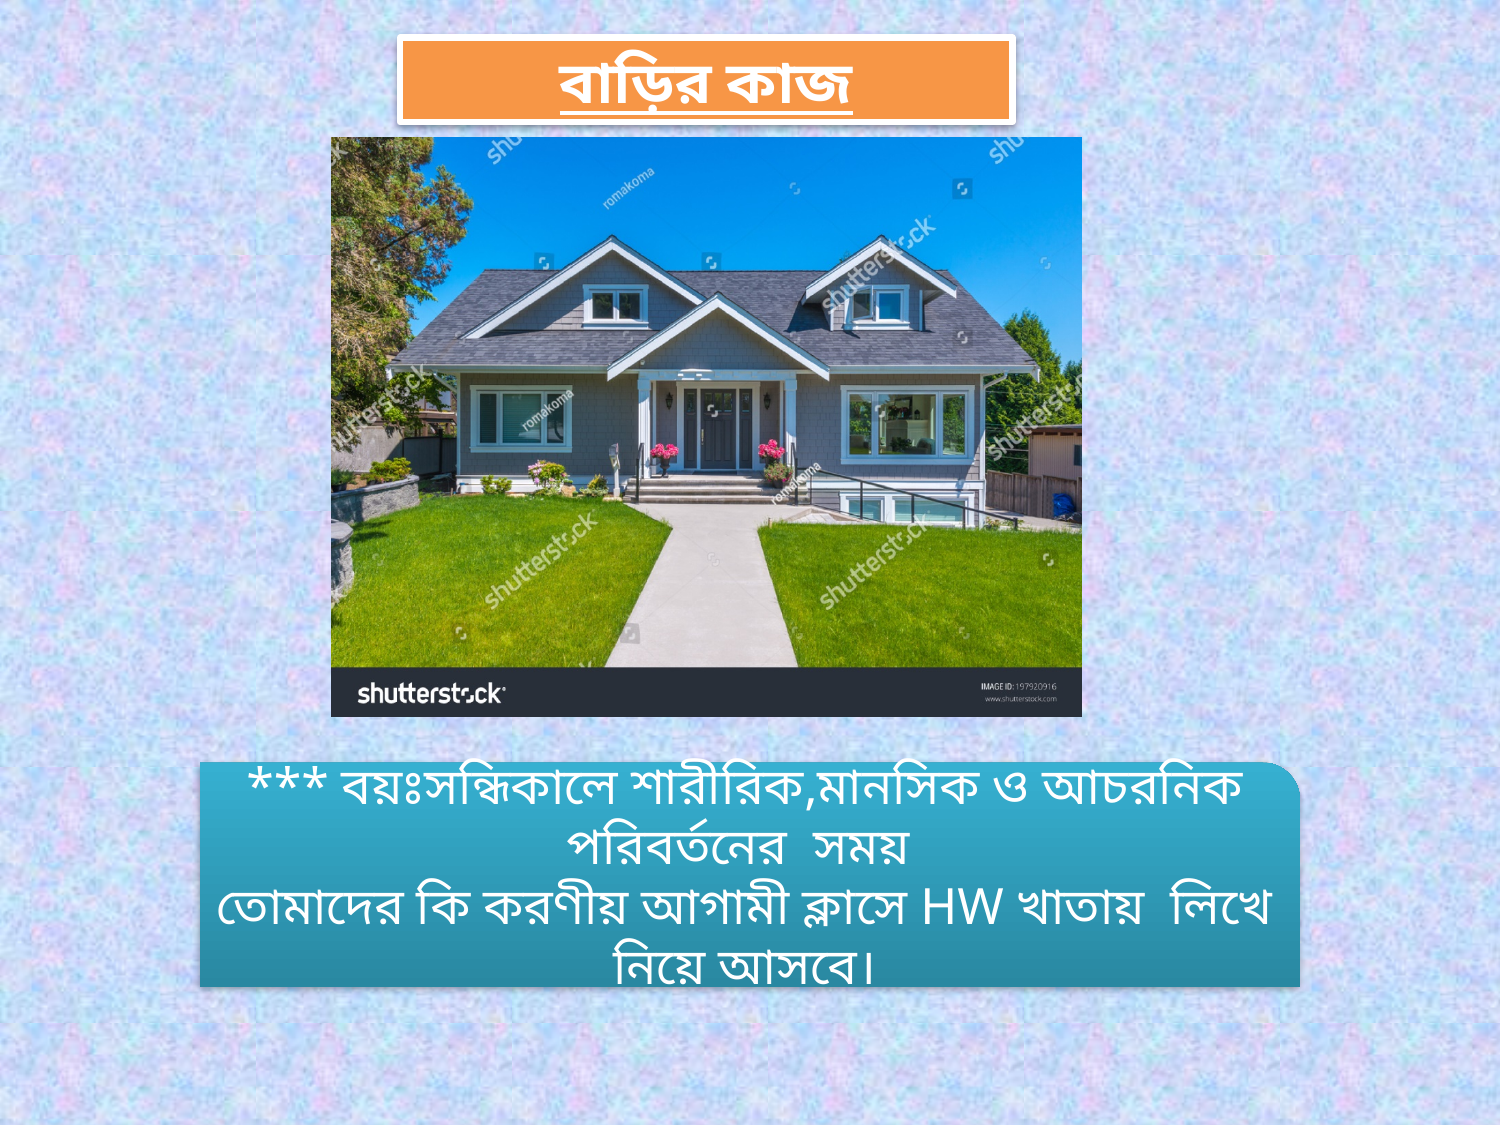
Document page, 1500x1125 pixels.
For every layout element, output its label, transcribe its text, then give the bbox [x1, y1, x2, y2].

picture [0, 0, 1500, 1125]
text_box *** বয়ঃসন্ধিকালে শারীরিক,মানসিক ও আচরনিক পরিবর্তনের সময় তোমাদের কি করণীয় আগামী ক্লাসে HW খাতায় লিখে নিয়ে আসবে। [200, 762, 1301, 988]
text_box বাড়ির কাজ [397, 34, 1016, 125]
